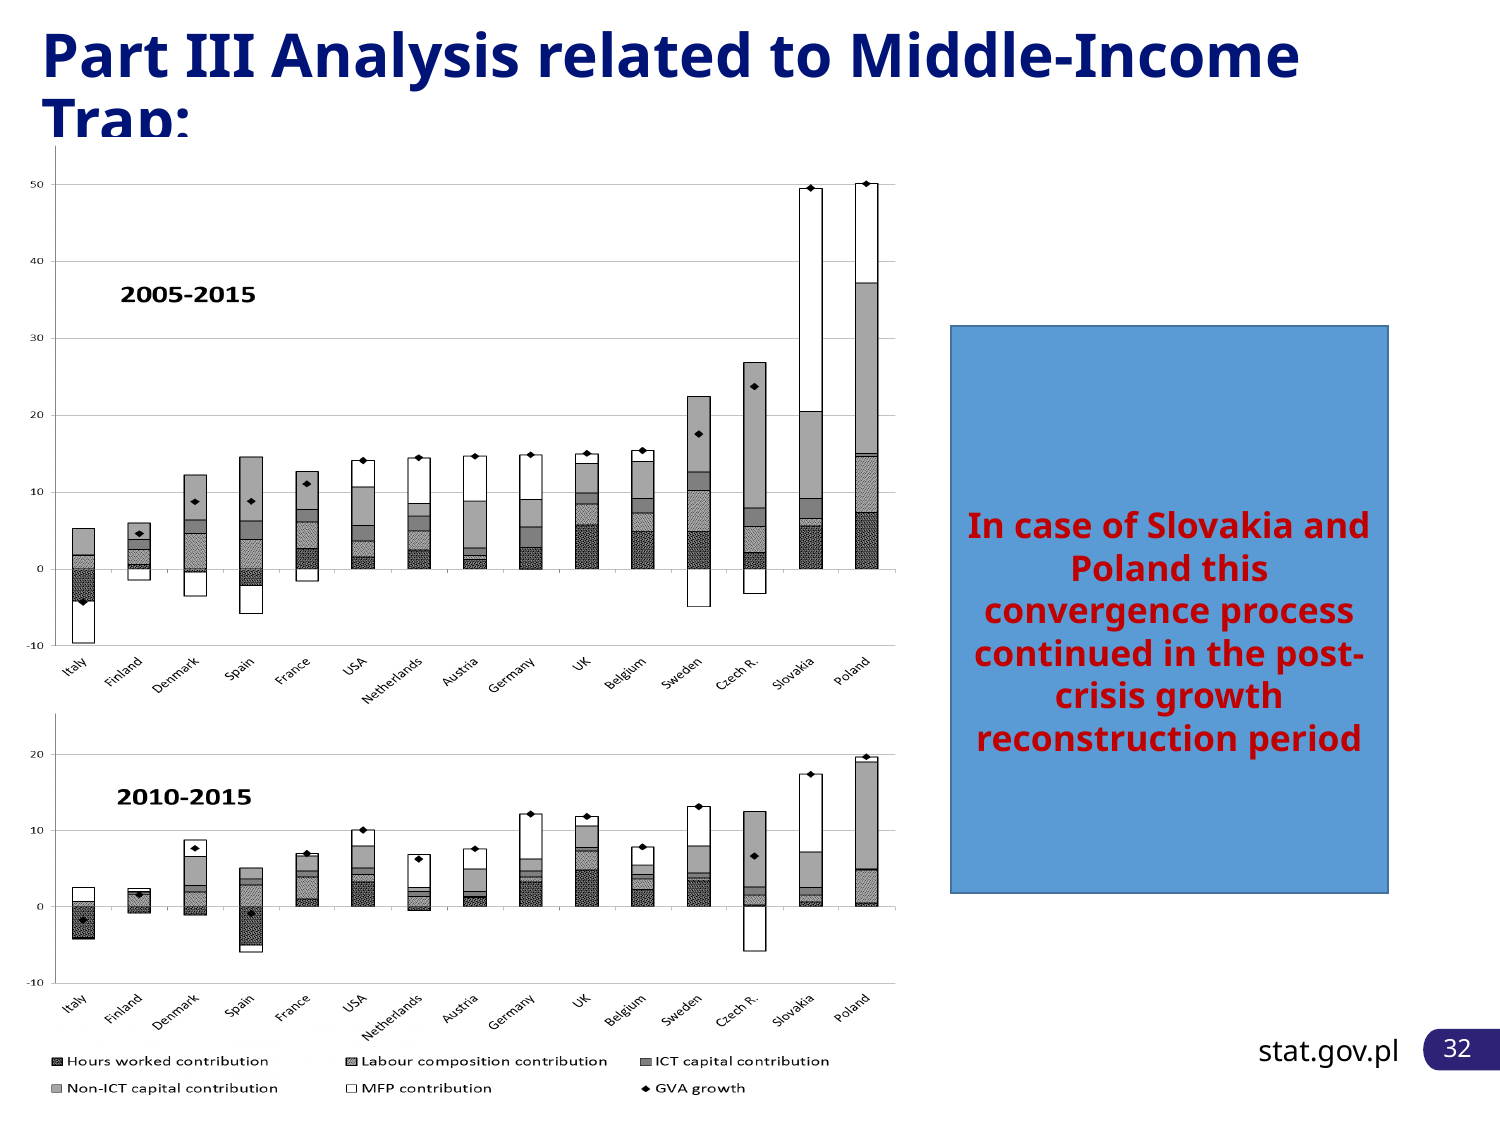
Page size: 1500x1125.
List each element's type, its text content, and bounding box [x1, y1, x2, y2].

title Part III Analysis related to Middle-Income Trap: [41, 31, 1459, 150]
text_box In case of Slovakia and Poland this convergence process continued in the post-crisis growth reconstruction period [950, 325, 1389, 894]
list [17, 137, 928, 1107]
